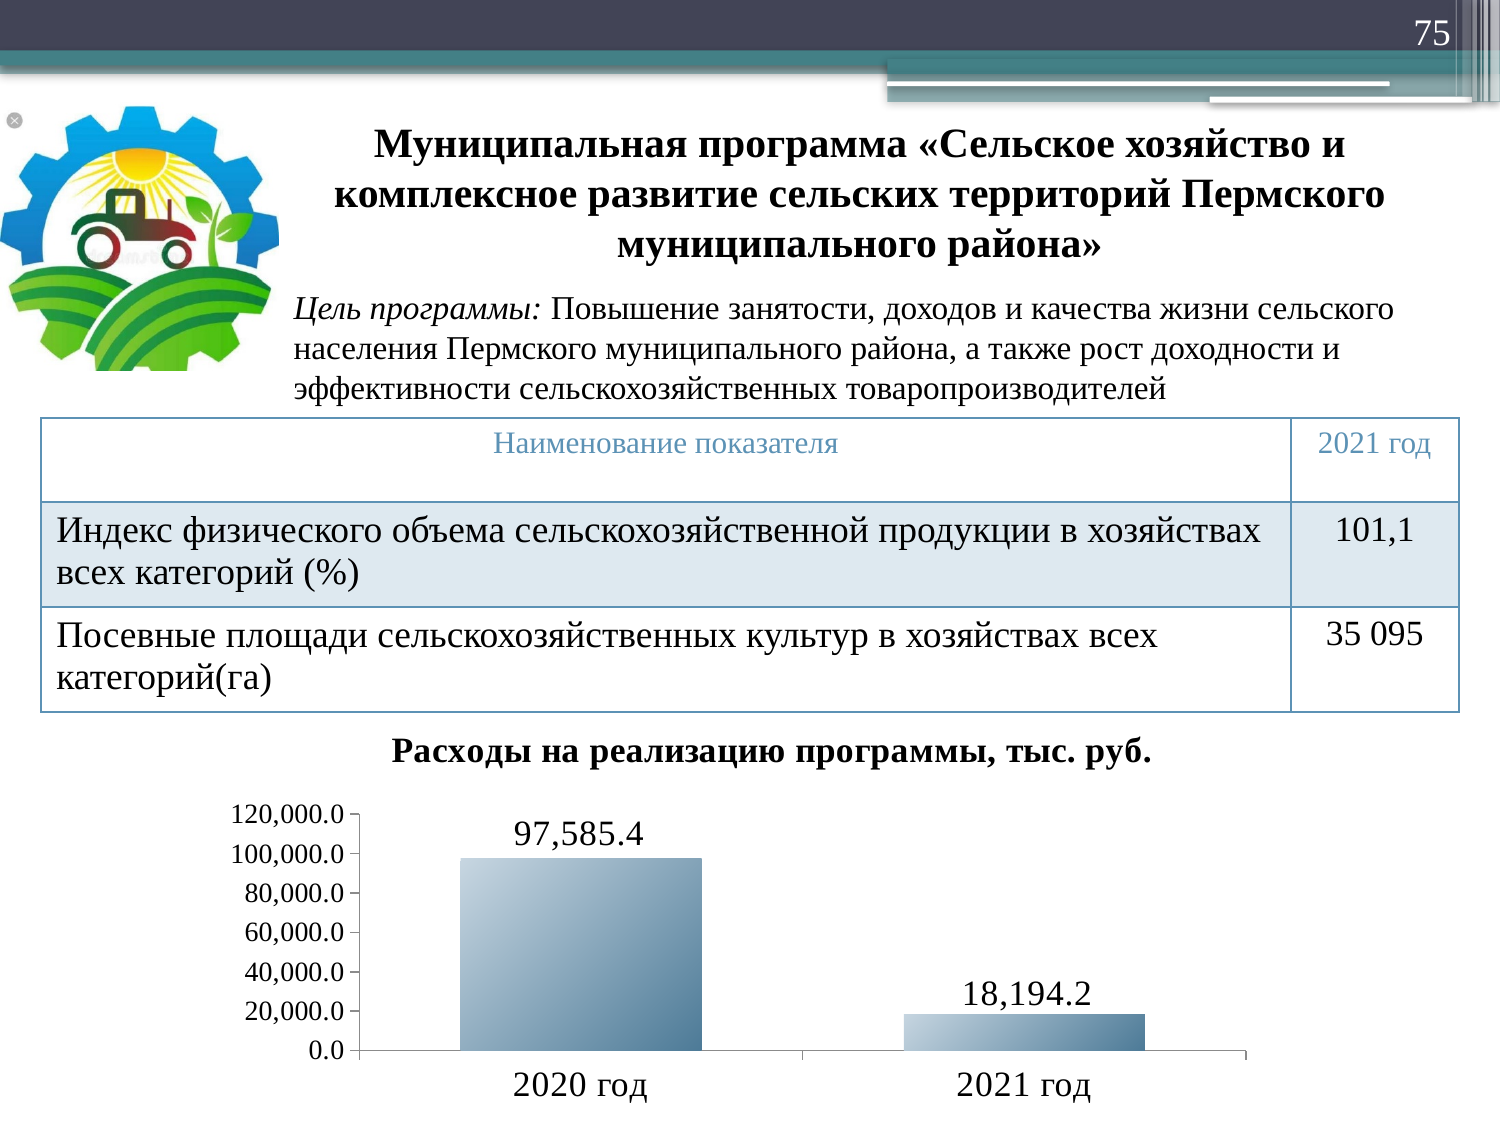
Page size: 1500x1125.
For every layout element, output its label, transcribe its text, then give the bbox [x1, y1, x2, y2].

table_cell 101,1 [1292, 503, 1458, 606]
table_cell 35 095 [1292, 608, 1458, 711]
table_header 2021 год [1292, 419, 1458, 501]
table_cell Индекс физического объема сельскохозяйственной продукции в хозяйствах всех категорий (%) [42, 503, 1290, 606]
table_cell Посевные площади сельскохозяйственных культур в хозяйствах всех категорий(га) [42, 608, 1290, 711]
chart [202, 719, 1320, 1118]
text_box Цель программы: Повышение занятости, доходов и качества жизни сельского населения Пермского муниципального района, а также рост доходности и эффективности сельскохозяйственных товаропроизводителей [278, 278, 1441, 414]
text_box Муниципальная программа «Сельское хозяйство и комплексное развитие сельских территорий Пермского муниципального района» [286, 113, 1441, 268]
table_header Наименование показателя [42, 419, 1290, 501]
picture [0, 102, 280, 371]
slide_number 75 [1340, 0, 1466, 61]
